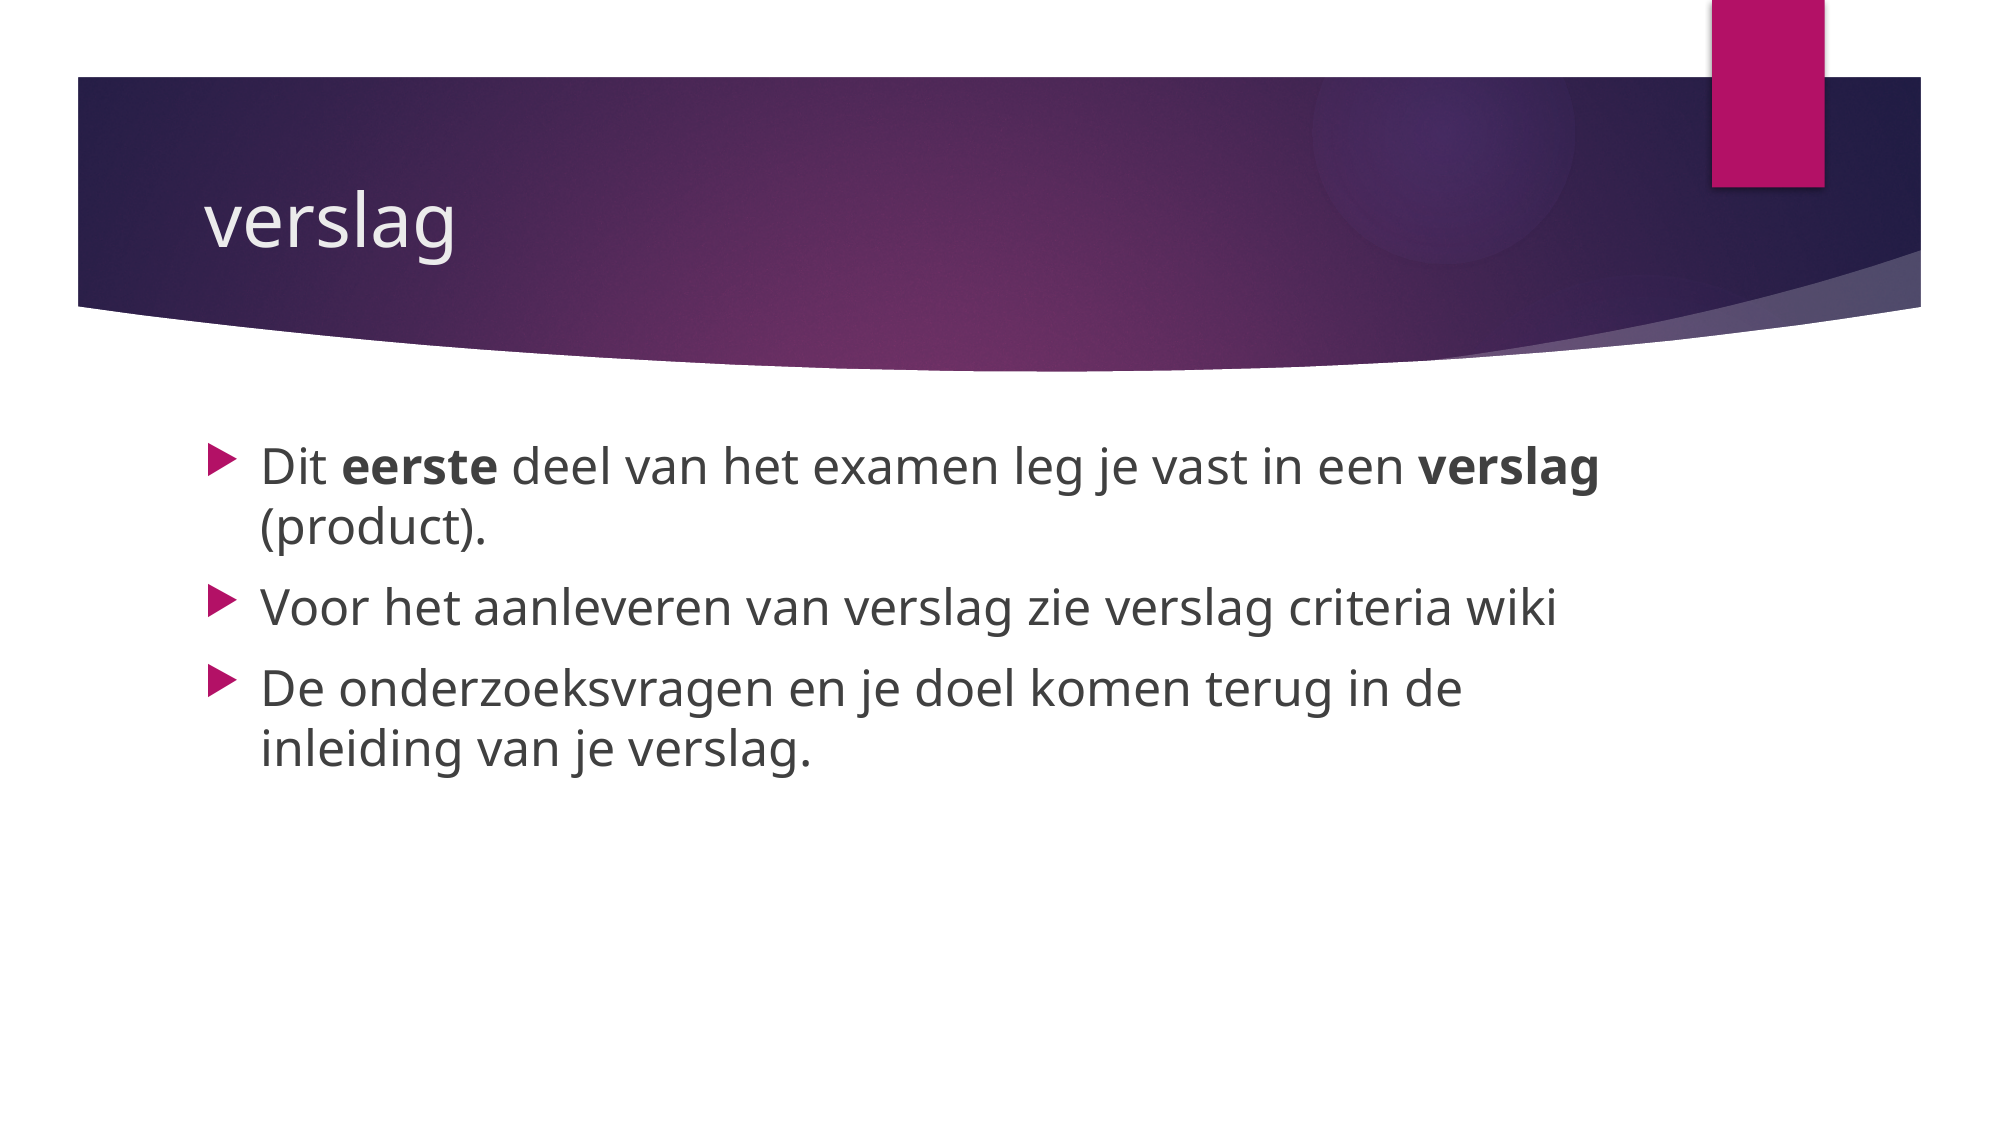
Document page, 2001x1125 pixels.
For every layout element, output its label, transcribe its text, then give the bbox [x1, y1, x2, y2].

list Dit eerste deel van het examen leg je vast in een verslag (product). Voor het aanleveren van verslag zie verslag criteria wiki De onderzoeksvragen en je doel komen terug in de inleiding van je verslag. [189, 427, 1638, 988]
title verslag [189, 159, 1627, 276]
